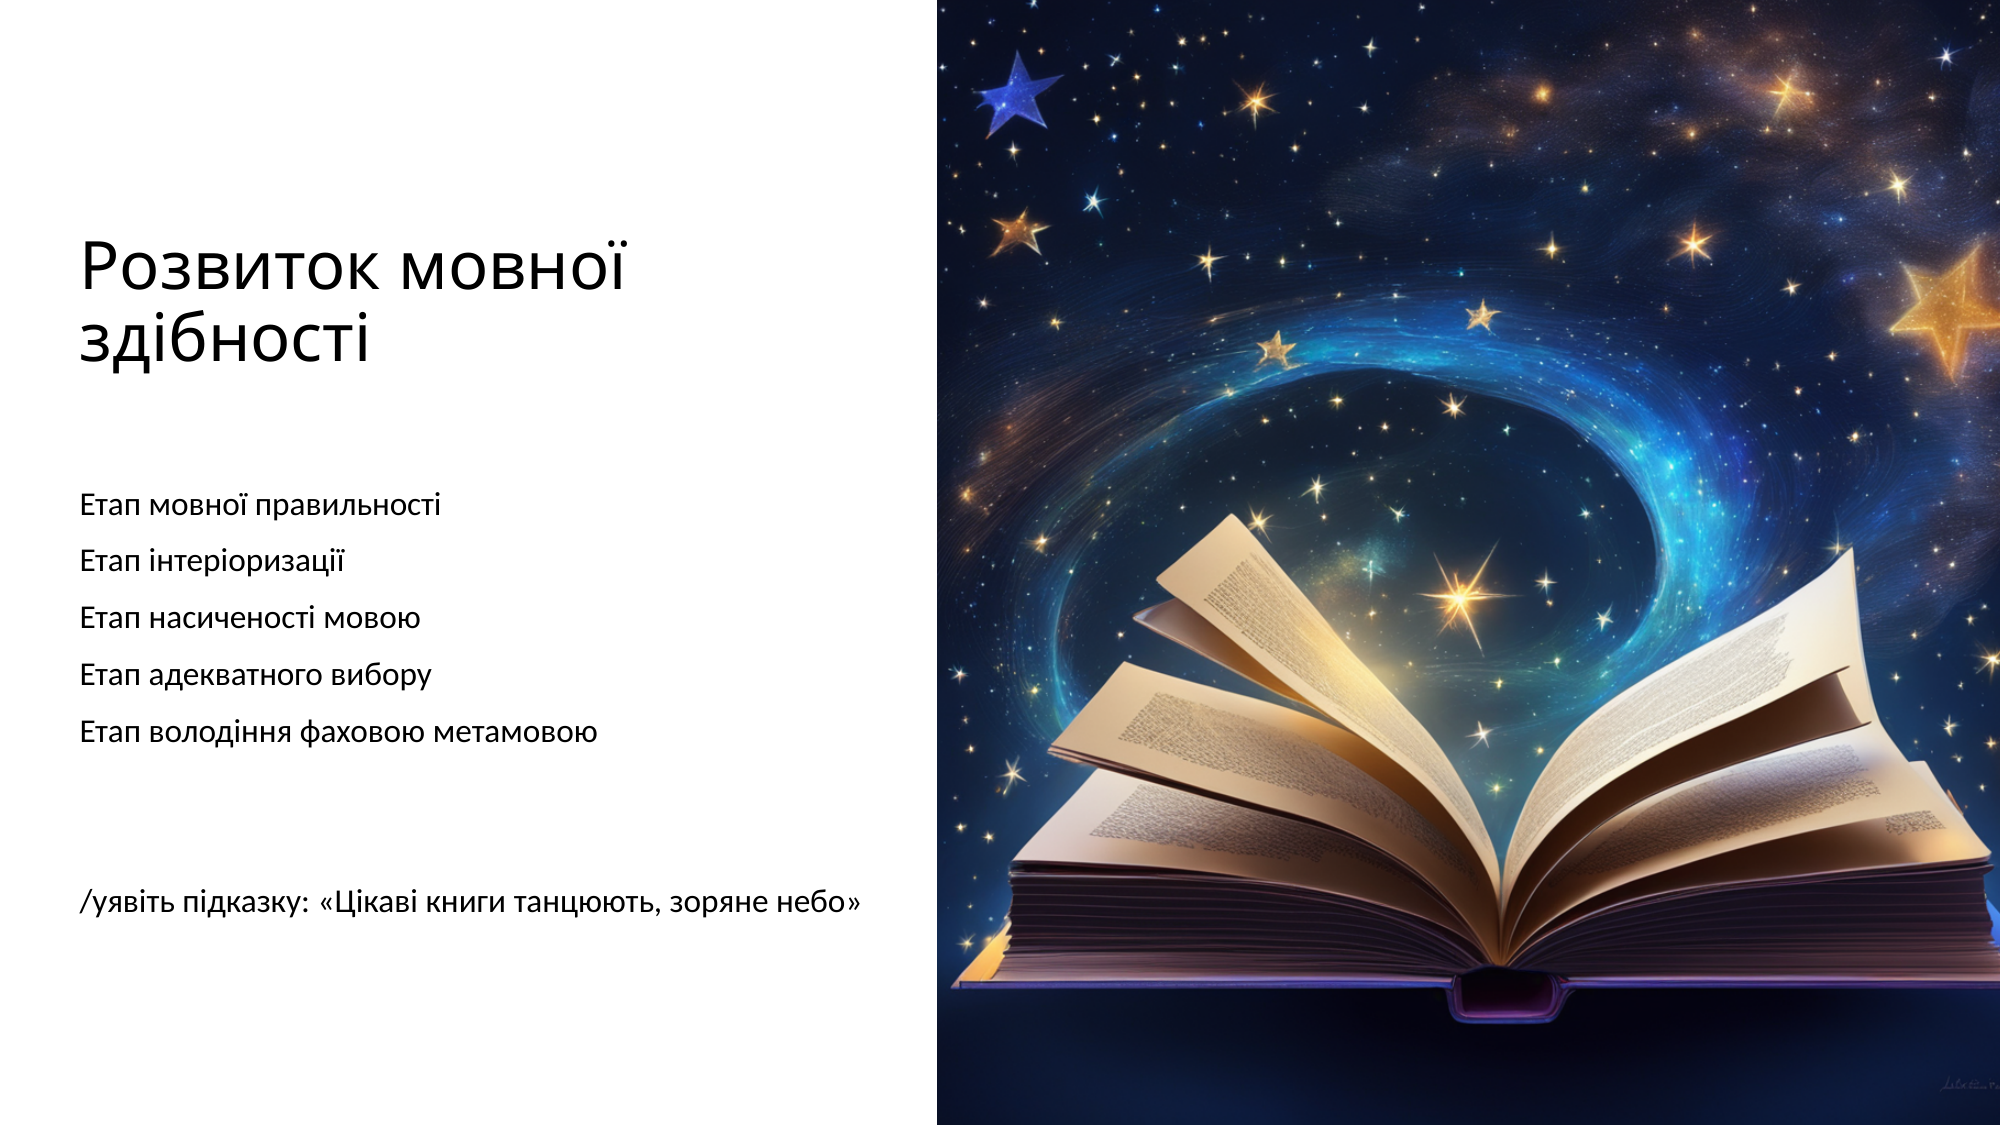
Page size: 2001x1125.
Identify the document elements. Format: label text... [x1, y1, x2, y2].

picture [937, 0, 2000, 1125]
title Розвиток мовної здібності [64, 118, 937, 384]
list Етап мовної правильності Етап інтеріоризації Етап насиченості мовою Етап адекватного вибору Етап володіння фаховою метамовою /уявіть підказку: «Цікаві книги танцюють, зоряне небо» [64, 418, 937, 1093]
